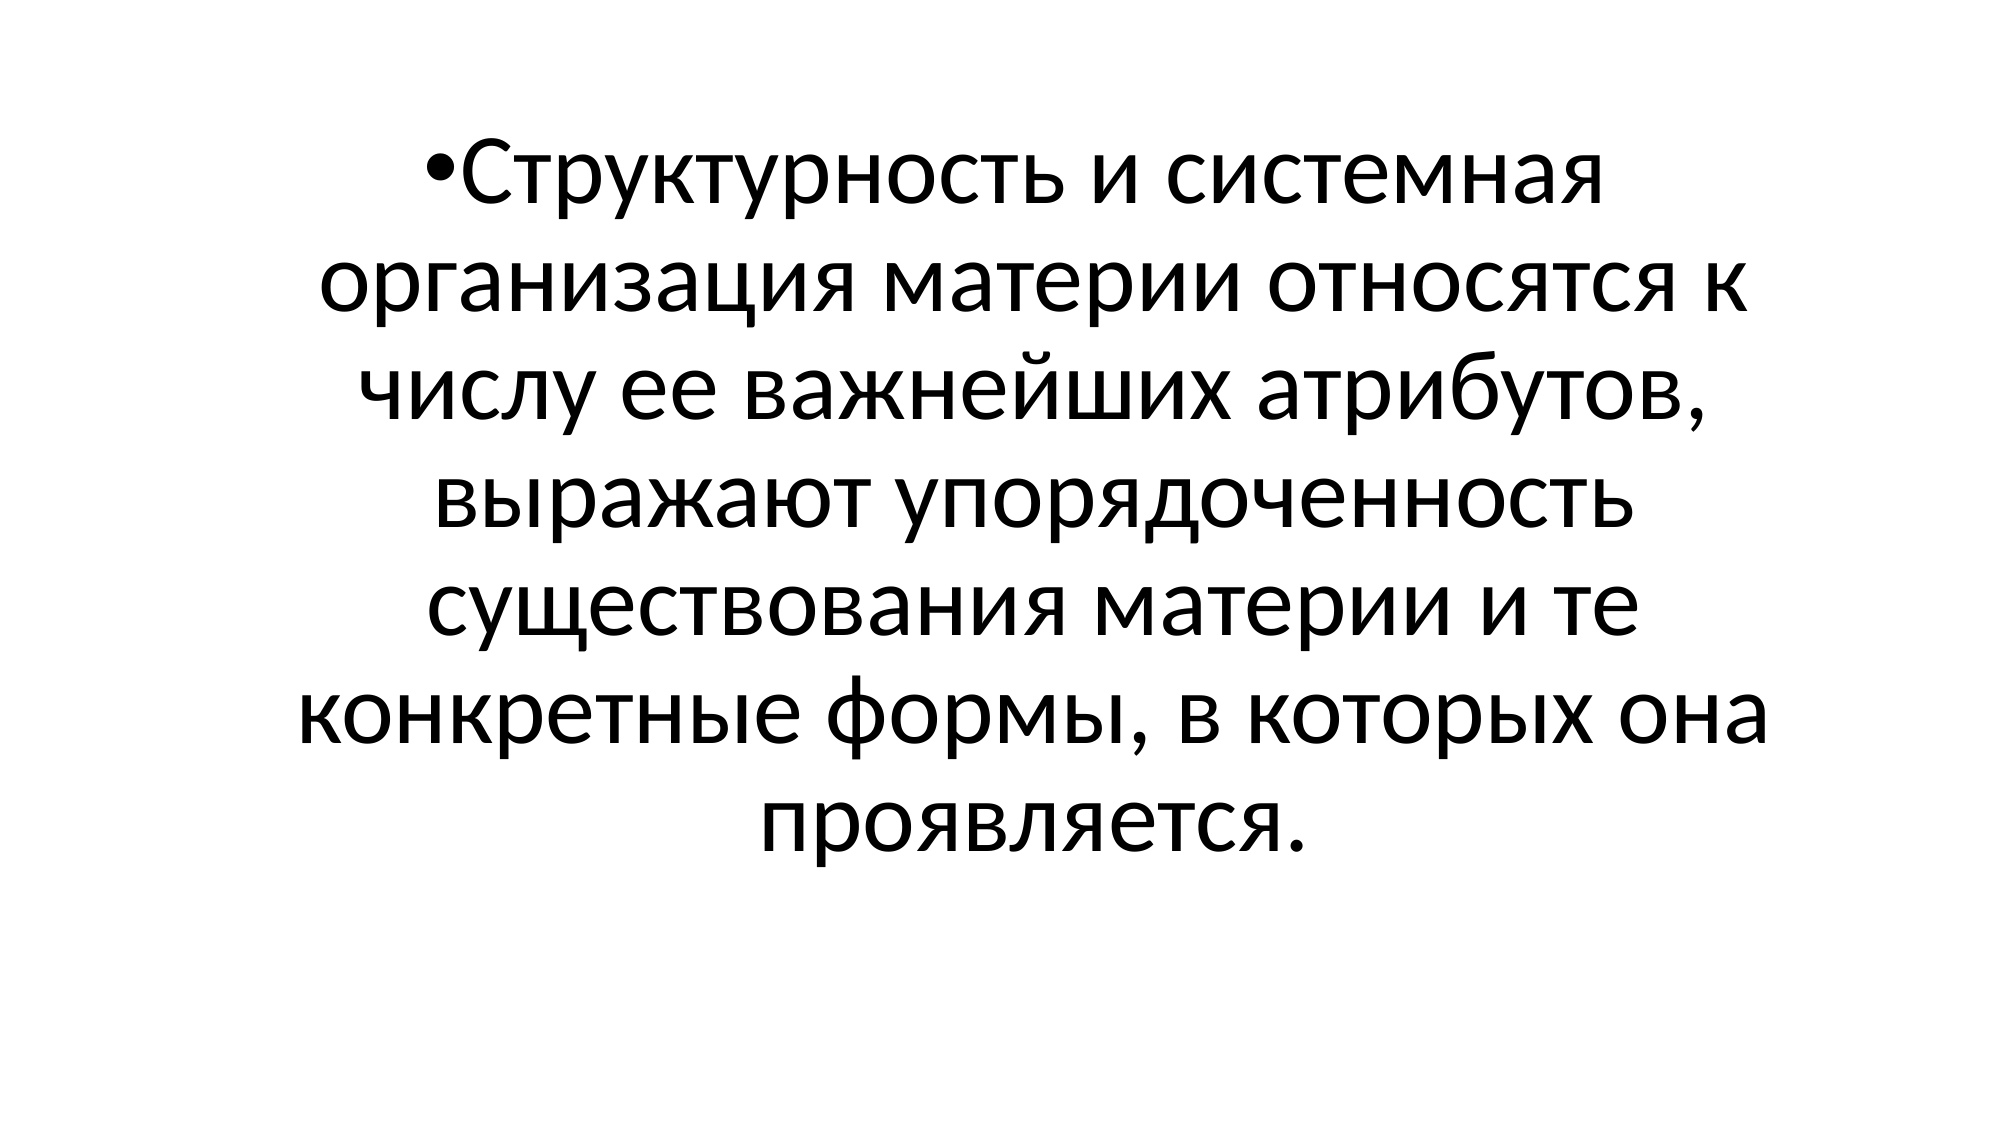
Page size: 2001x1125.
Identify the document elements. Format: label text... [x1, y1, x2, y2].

list Структурность и системная организация материи относятся к числу ее важнейших атрибутов, выражают упорядоченность существования материи и те конкретные формы, в которых она проявляется. [153, 110, 1879, 1009]
